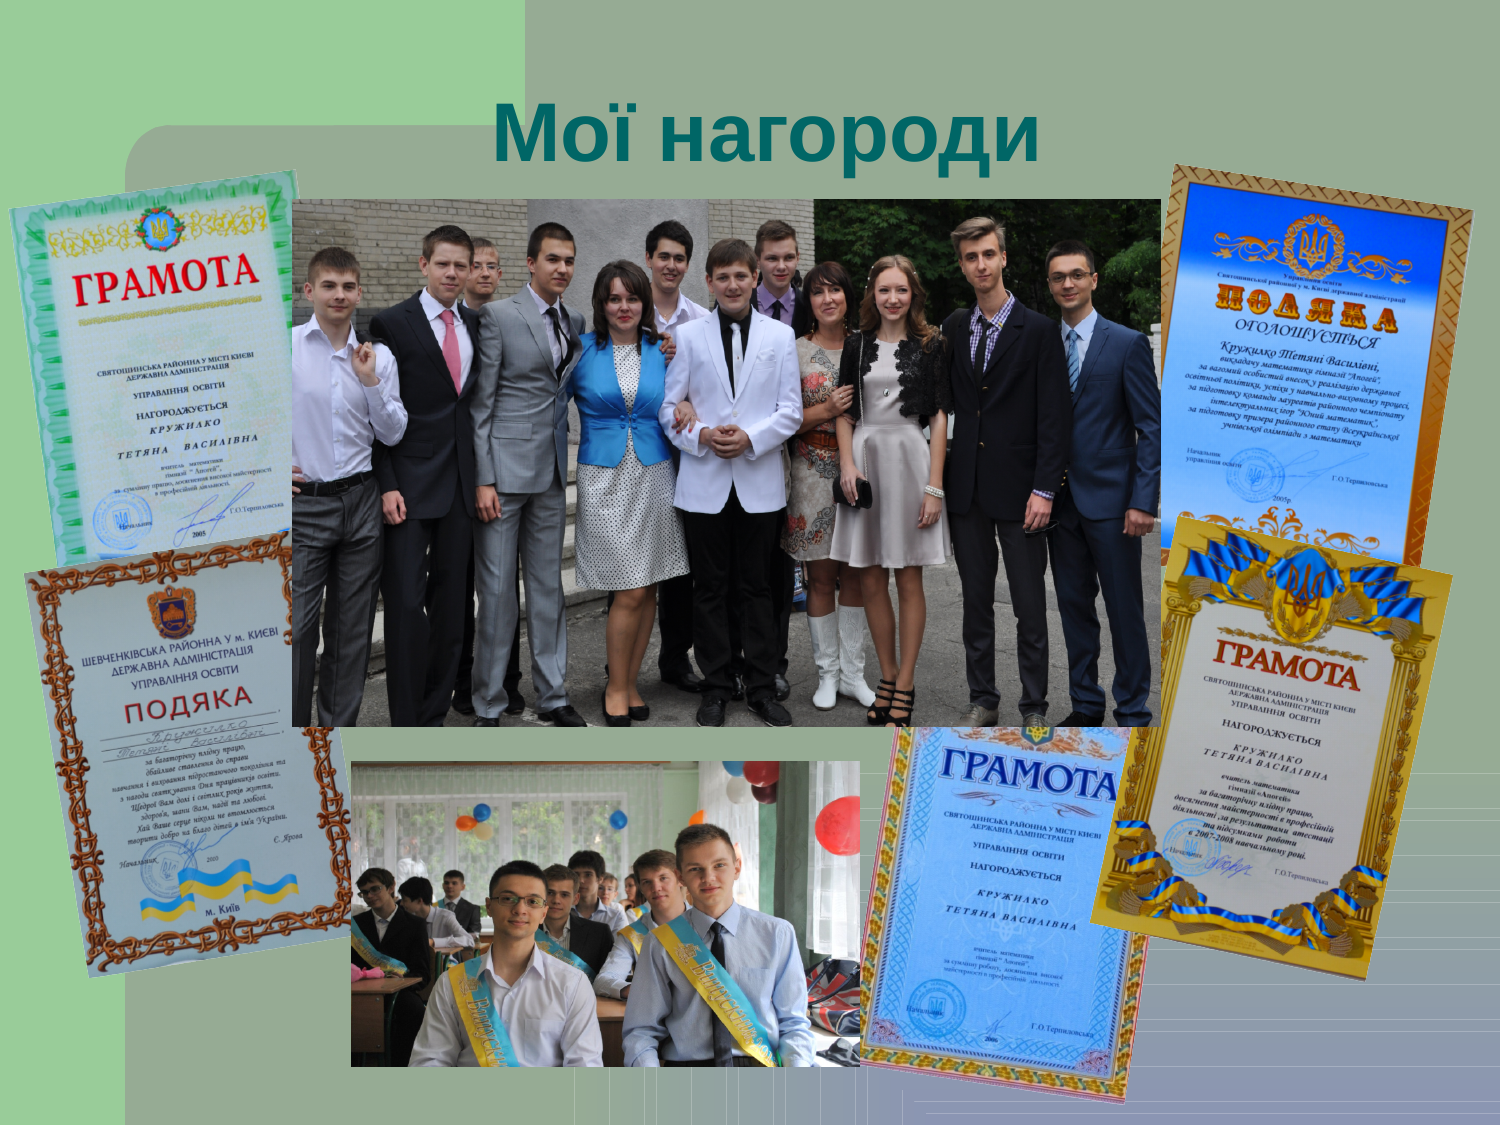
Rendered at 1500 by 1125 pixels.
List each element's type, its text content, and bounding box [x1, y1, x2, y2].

title Мої нагороди [116, 58, 1418, 188]
picture [9, 164, 1474, 1104]
